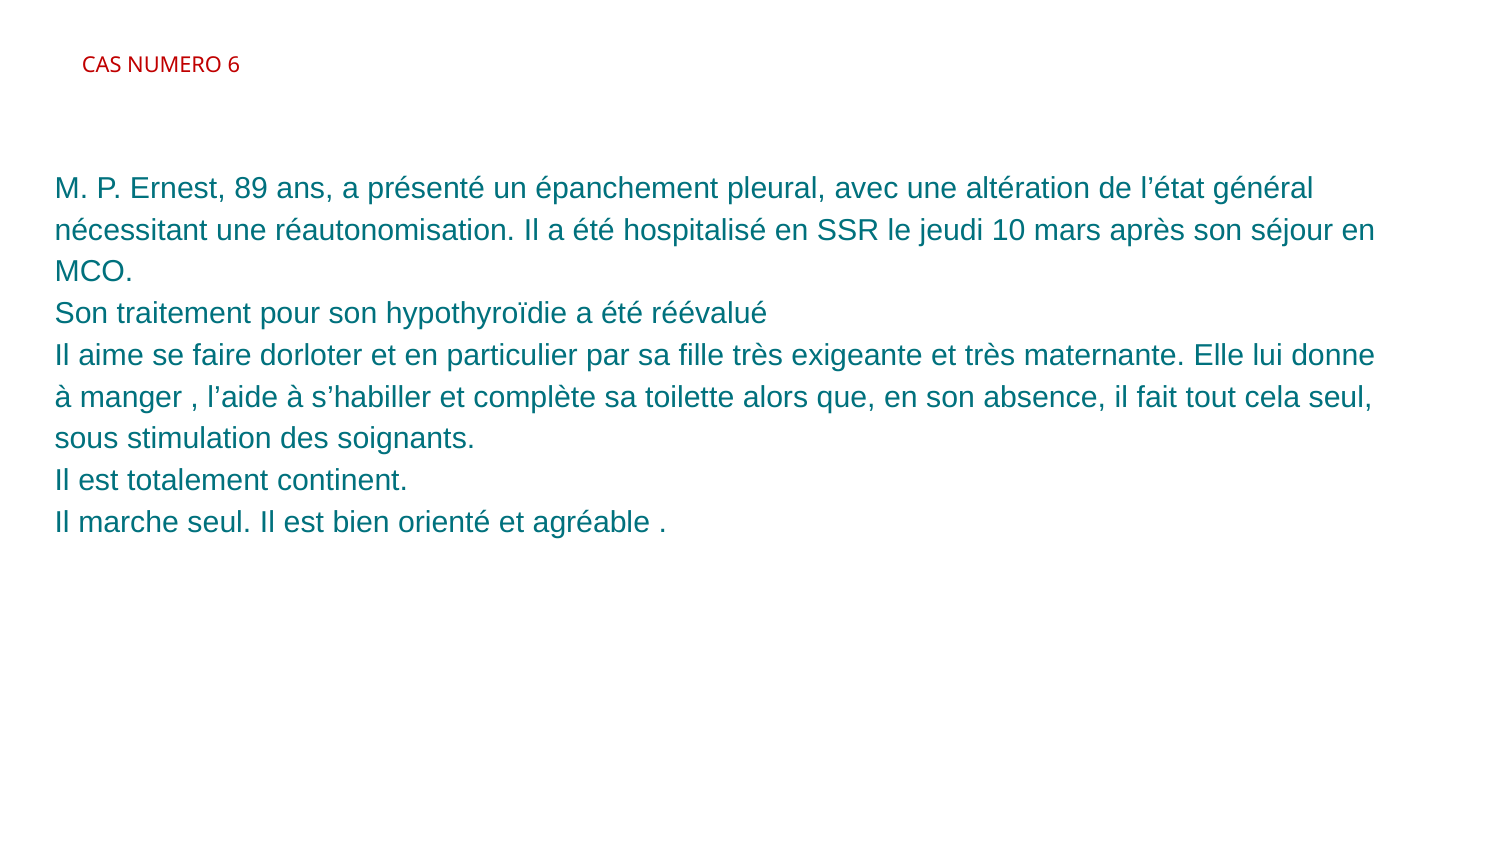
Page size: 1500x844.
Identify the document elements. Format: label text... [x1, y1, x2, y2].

title CAS NUMERO 6 [66, 36, 361, 88]
list M. P. Ernest, 89 ans, a présenté un épanchement pleural, avec une altération de l’état général nécessitant une réautonomisation. Il a été hospitalisé en SSR le jeudi 10 mars après son séjour en MCO. Son traitement pour son hypothyroïdie a été réévalué Il aime se faire dorloter et en particulier par sa fille très exigeante et très maternante. Elle lui donne à manger , l’aide à s’habiller et complète sa toilette alors que, en son absence, il fait tout cela seul, sous stimulation des soignants. Il est totalement continent. Il marche seul. Il est bien orienté et agréable . [39, 147, 1411, 636]
